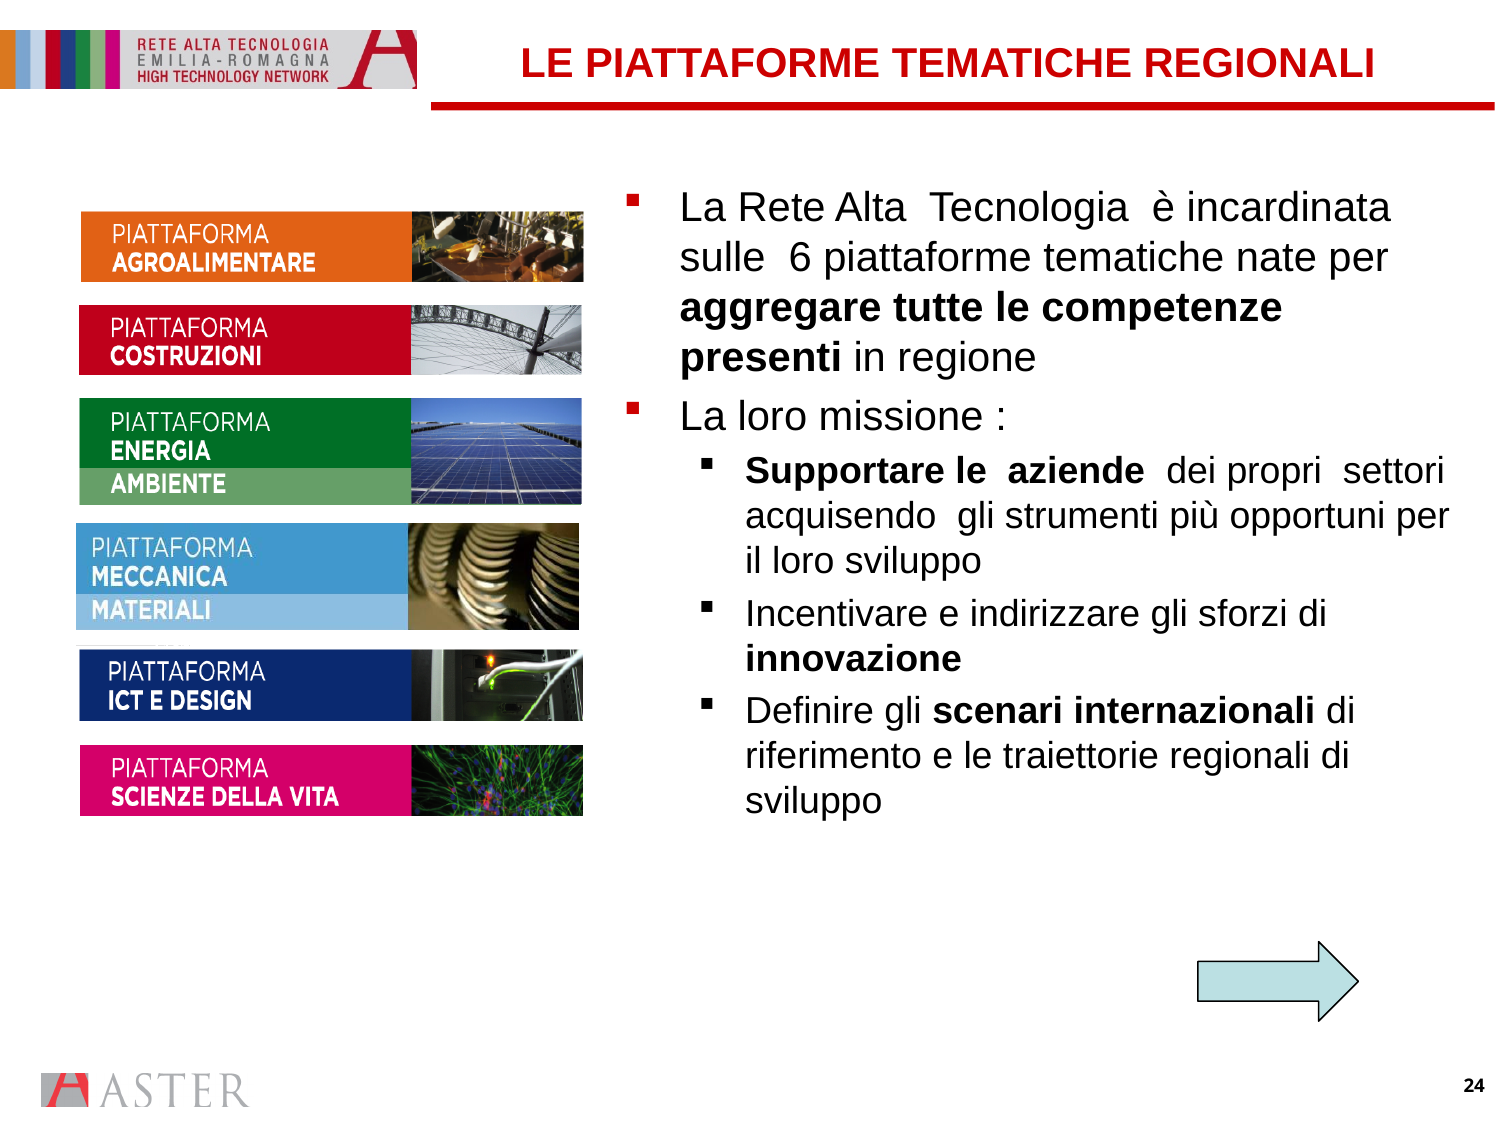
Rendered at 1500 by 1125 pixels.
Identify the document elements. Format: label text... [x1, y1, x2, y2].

text_box [1197, 941, 1359, 1022]
list La Rete Alta Tecnologia è incardinata sulle 6 piattaforme tematiche nate per aggregare tutte le competenze presenti in regione La loro missione : Supportare le aziende dei propri settori acquisendo gli strumenti più opportuni per il loro sviluppo Incentivare e indirizzare gli sforzi di innovazione Definire gli scenari internazionali di riferimento e le traiettorie regionali di sviluppo [608, 172, 1472, 871]
picture [76, 394, 585, 508]
slide_number 24 [1387, 1065, 1500, 1125]
picture [76, 523, 580, 630]
picture [76, 300, 585, 379]
title LE PIATTAFORME TEMATICHE REGIONALI [436, 30, 1460, 91]
picture [76, 739, 585, 820]
picture [0, 30, 417, 89]
picture [76, 645, 585, 724]
picture [76, 207, 585, 285]
